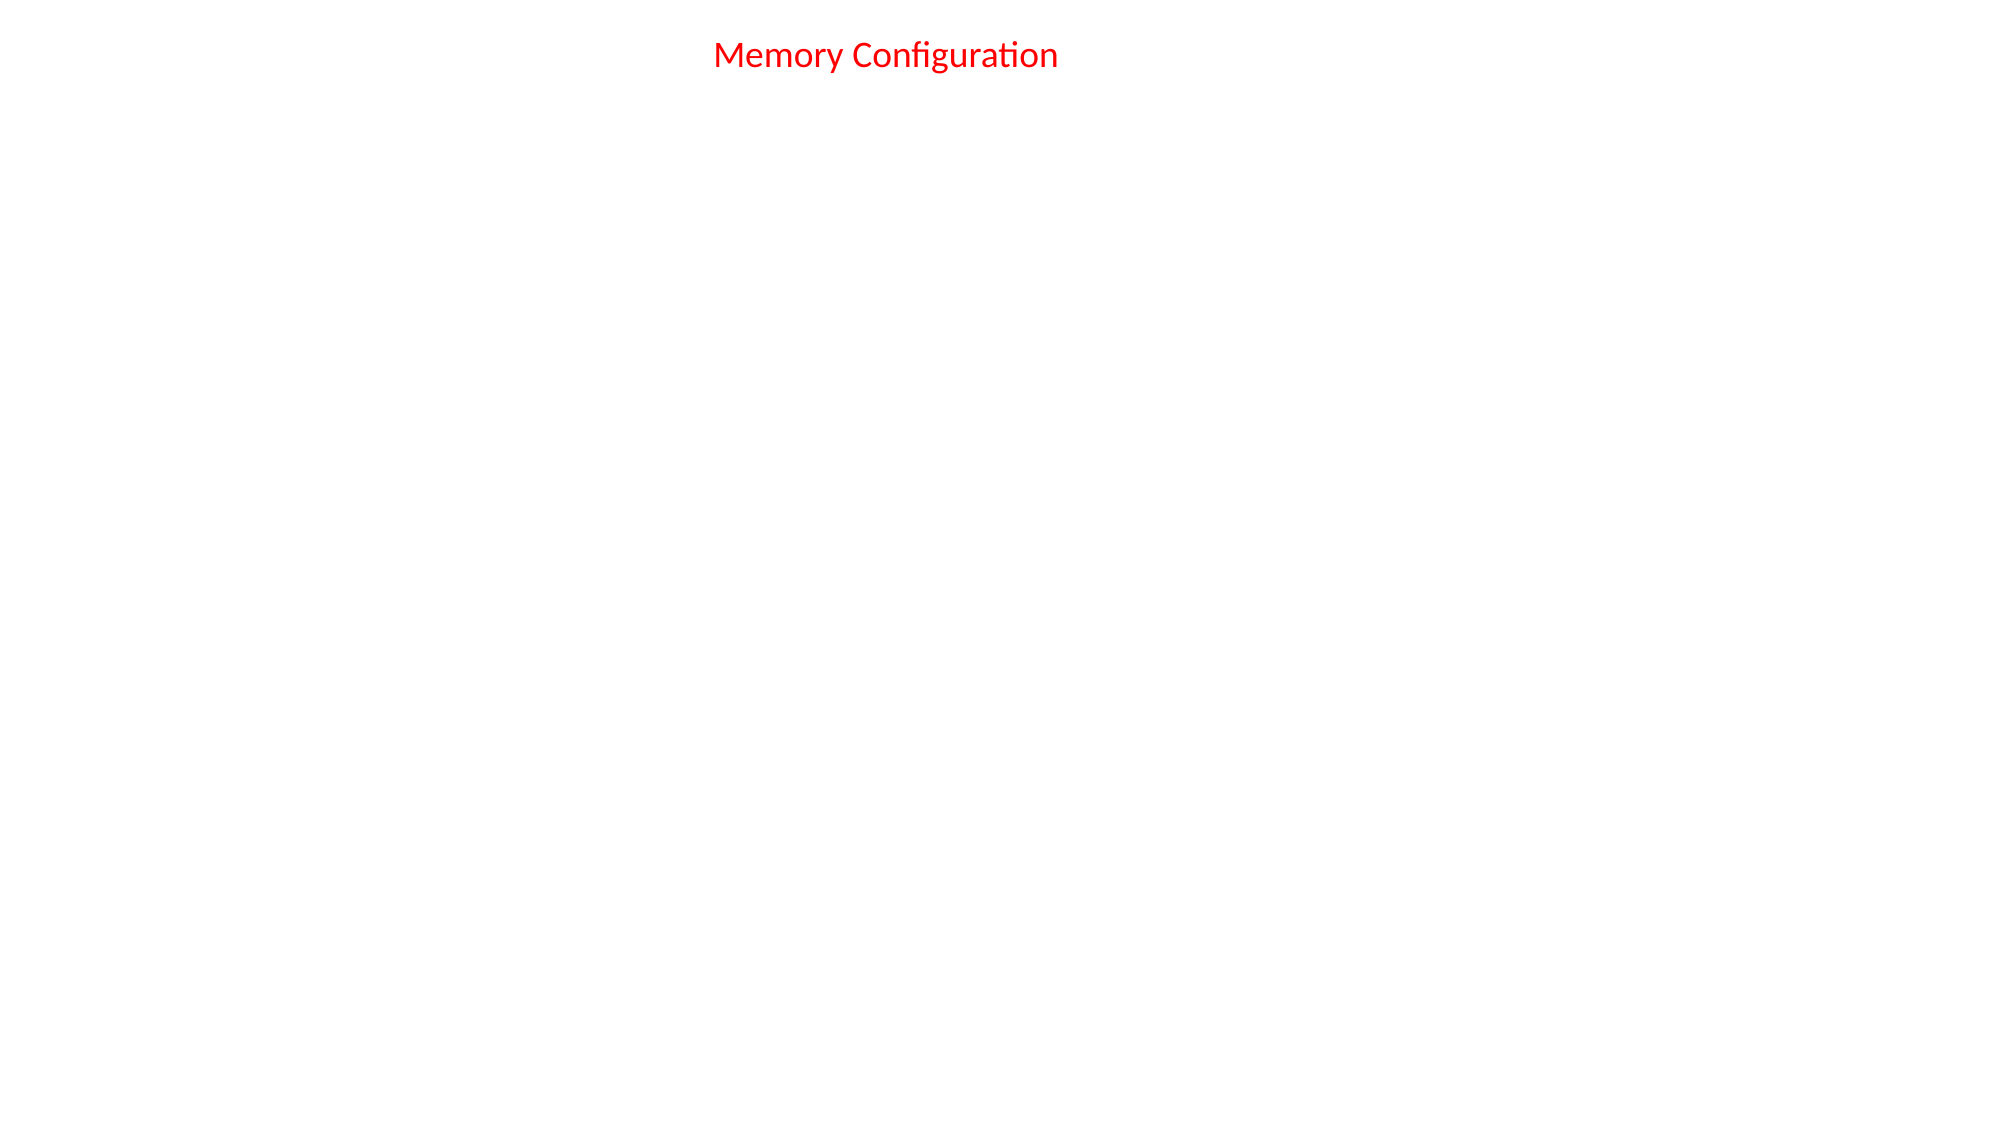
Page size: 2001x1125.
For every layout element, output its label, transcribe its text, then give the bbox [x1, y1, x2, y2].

text_box Memory Configuration [368, 16, 1413, 88]
